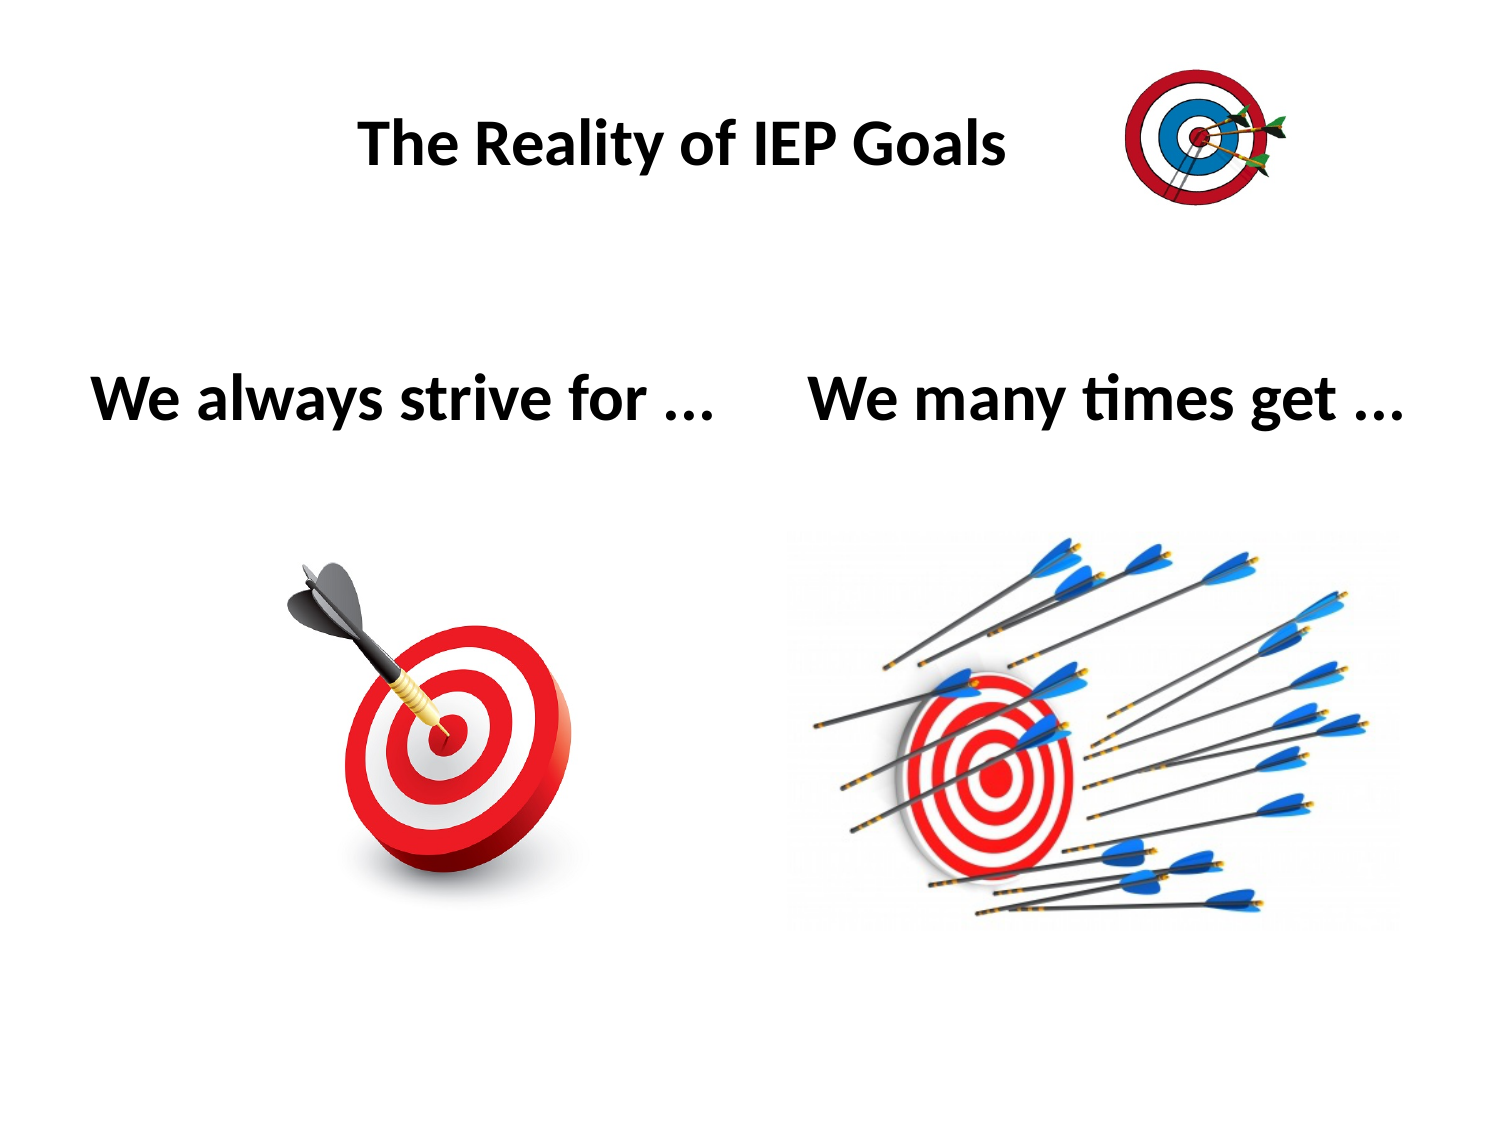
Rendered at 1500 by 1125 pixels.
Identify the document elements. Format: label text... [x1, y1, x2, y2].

picture [1099, 62, 1313, 213]
title The Reality of IEP Goals [75, 45, 1425, 233]
list We many times get ... [762, 262, 1425, 1005]
picture [287, 562, 601, 913]
picture [787, 449, 1401, 1013]
list We always strive for ... [75, 262, 738, 1005]
